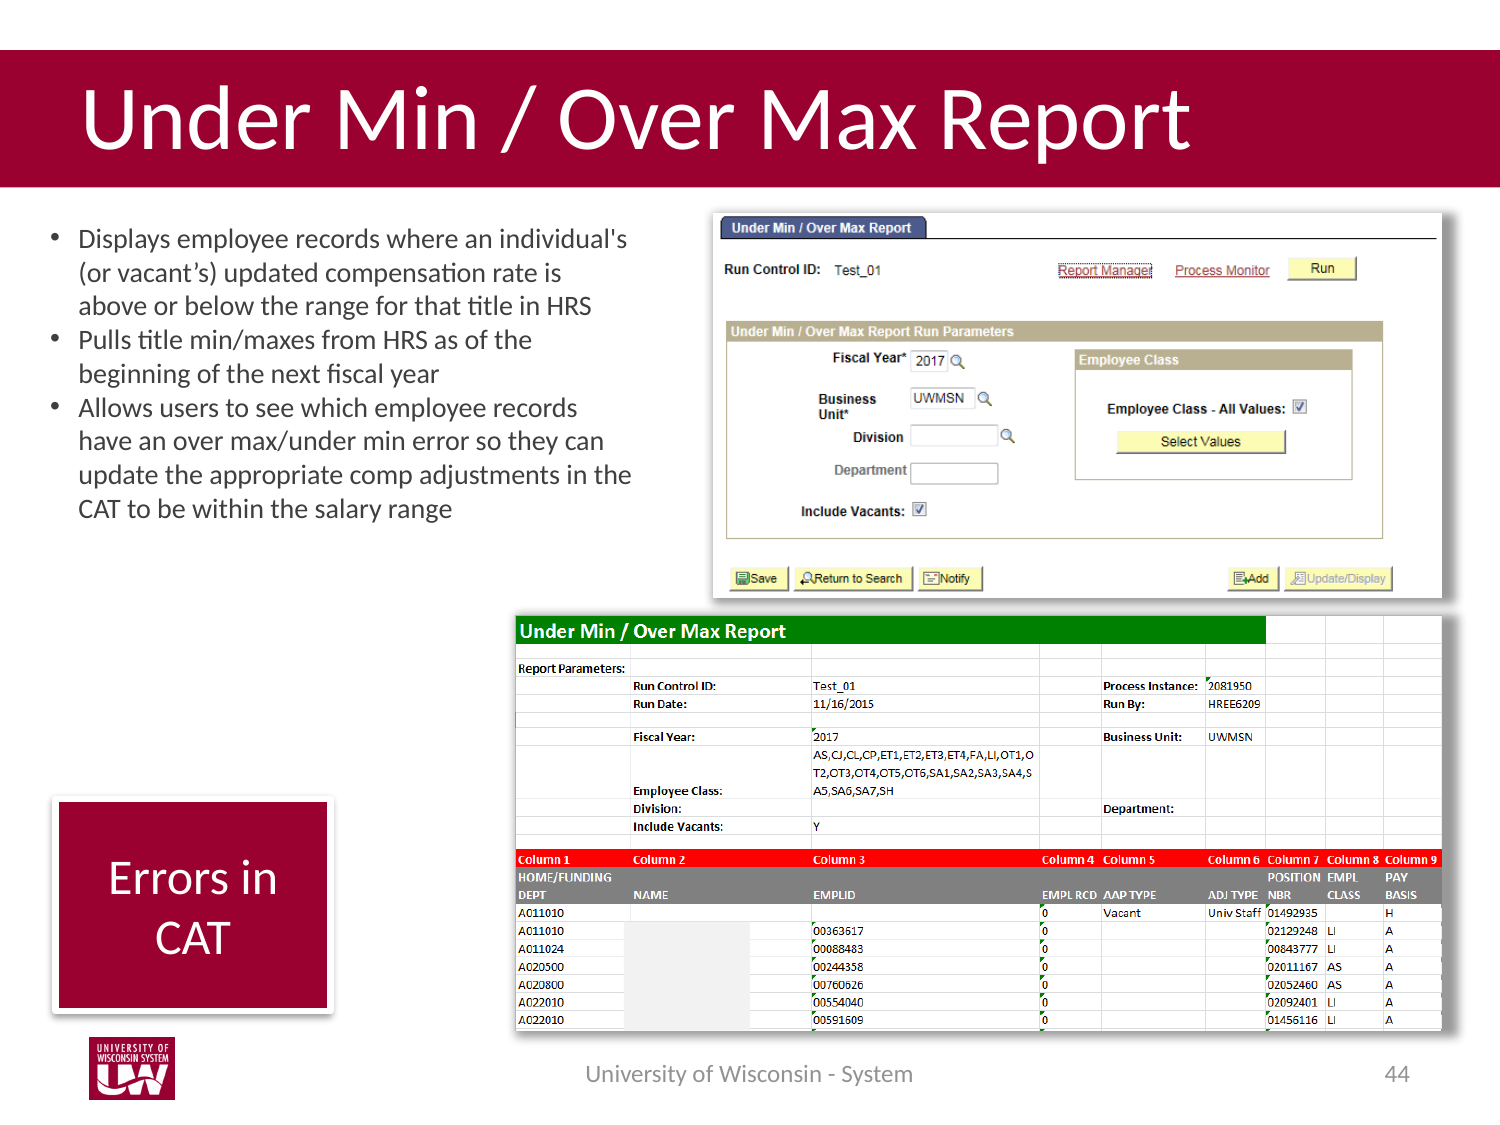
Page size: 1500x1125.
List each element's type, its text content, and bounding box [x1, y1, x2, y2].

text_box Errors in CAT [52, 796, 334, 1014]
text_box Displays employee records where an individual's (or vacant’s) updated compensation rate is above or below the range for that title in HRS Pulls title min/maxes from HRS as of the beginning of the next fiscal year Allows users to see which employee records have an over max/under min error so they can update the appropriate comp adjustments in the CAT to be within the salary range [35, 212, 650, 532]
picture [713, 213, 1442, 599]
list Under Min / Over Max Report [0, 50, 1500, 188]
picture [89, 1037, 175, 1100]
footer University of Wisconsin - System [512, 1042, 988, 1103]
slide_number 44 [1074, 1044, 1425, 1103]
picture [515, 615, 1442, 1031]
